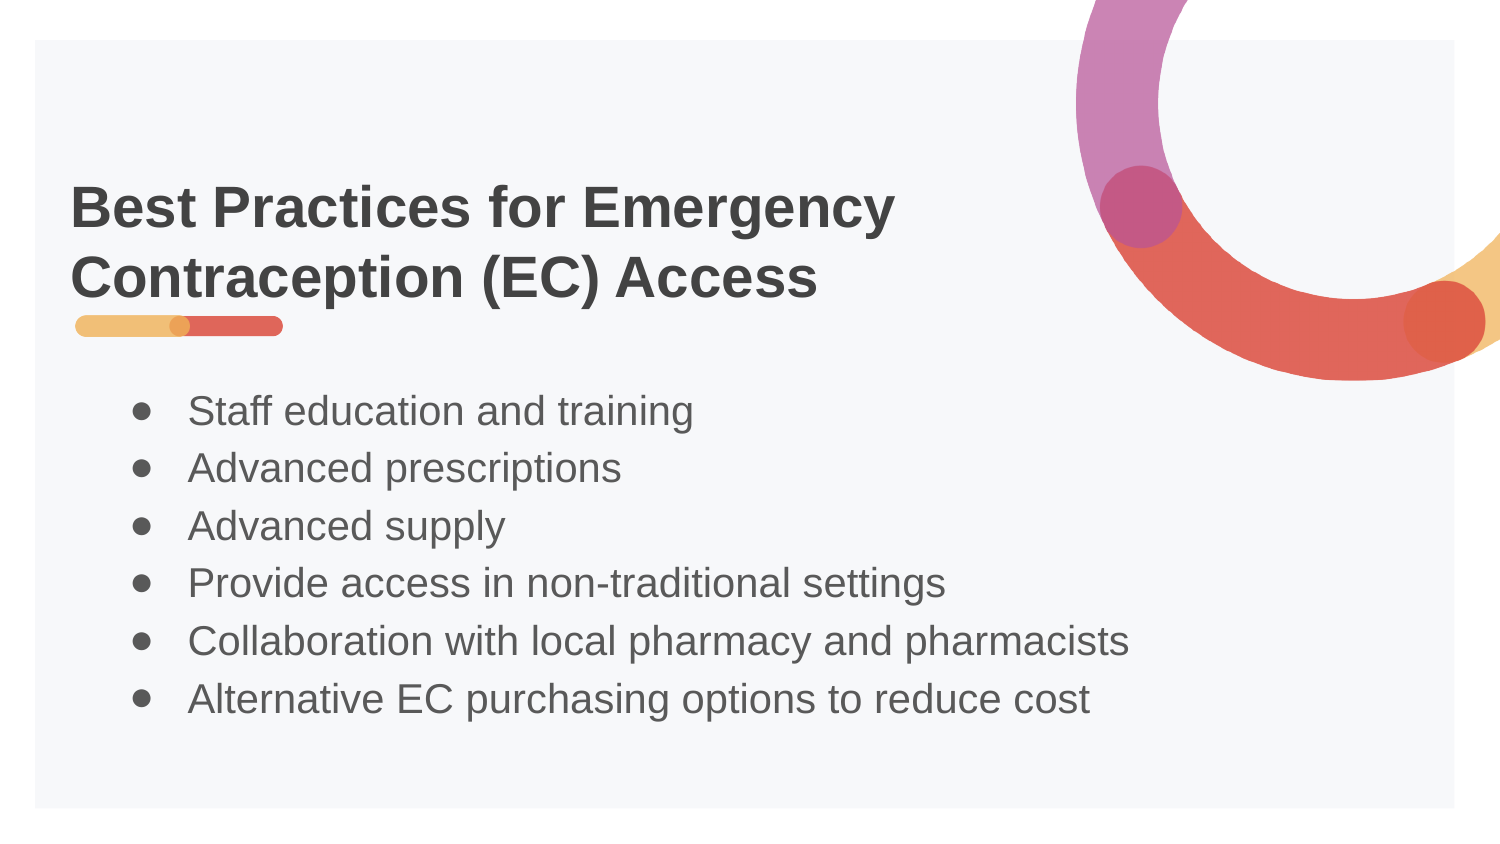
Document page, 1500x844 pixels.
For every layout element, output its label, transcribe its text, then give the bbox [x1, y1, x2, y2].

list Staff education and training Advanced prescriptions Advanced supply Provide access in non-traditional settings Collaboration with local pharmacy and pharmacists Alternative EC purchasing options to reduce cost [97, 361, 1217, 750]
picture [1076, 0, 1500, 381]
title Best Practices for Emergency Contraception (EC) Access [55, 154, 1132, 249]
picture [75, 315, 283, 337]
